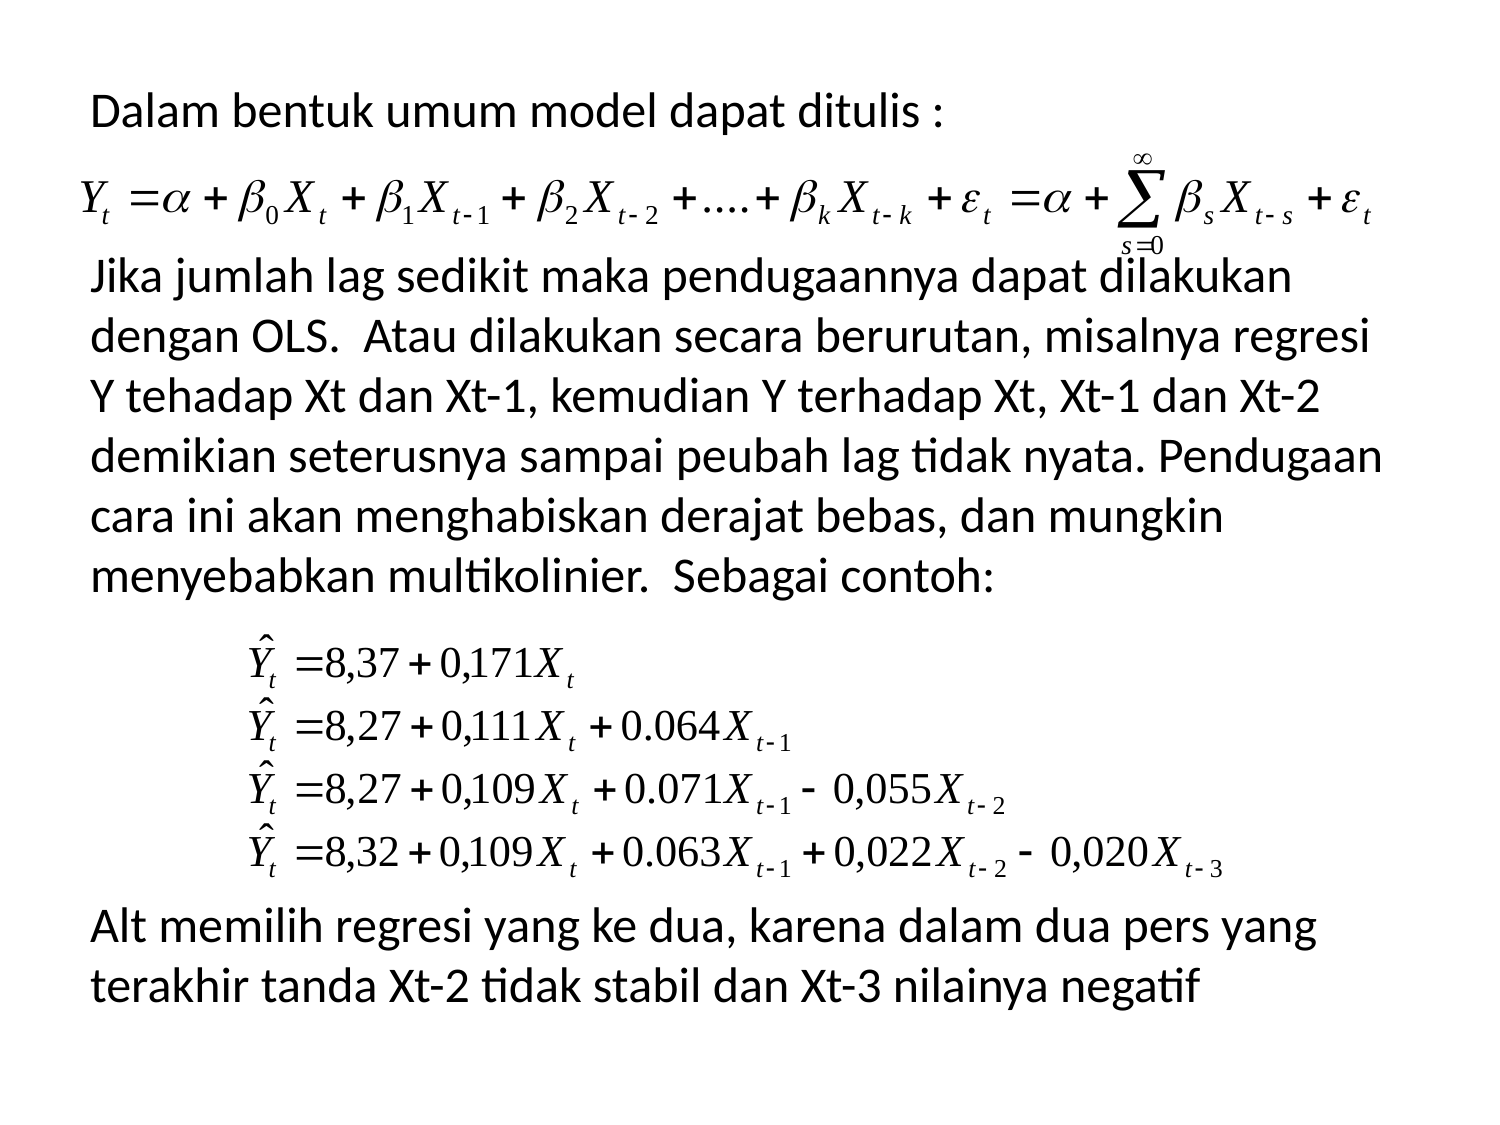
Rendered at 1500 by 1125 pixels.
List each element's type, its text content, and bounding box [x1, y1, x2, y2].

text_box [73, 134, 1384, 265]
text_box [242, 626, 1232, 886]
list Dalam bentuk umum model dapat ditulis : Jika jumlah lag sedikit maka pendugaannya dapat dilakukan dengan OLS. Atau dilakukan secara berurutan, misalnya regresi Y tehadap Xt dan Xt-1, kemudian Y terhadap Xt, Xt-1 dan Xt-2 demikian seterusnya sampai peubah lag tidak nyata. Pendugaan cara ini akan menghabiskan derajat bebas, dan mungkin menyebabkan multikolinier. Sebagai contoh: Alt memilih regresi yang ke dua, karena dalam dua pers yang terakhir tanda Xt-2 tidak stabil dan Xt-3 nilainya negatif [75, 70, 1425, 1067]
